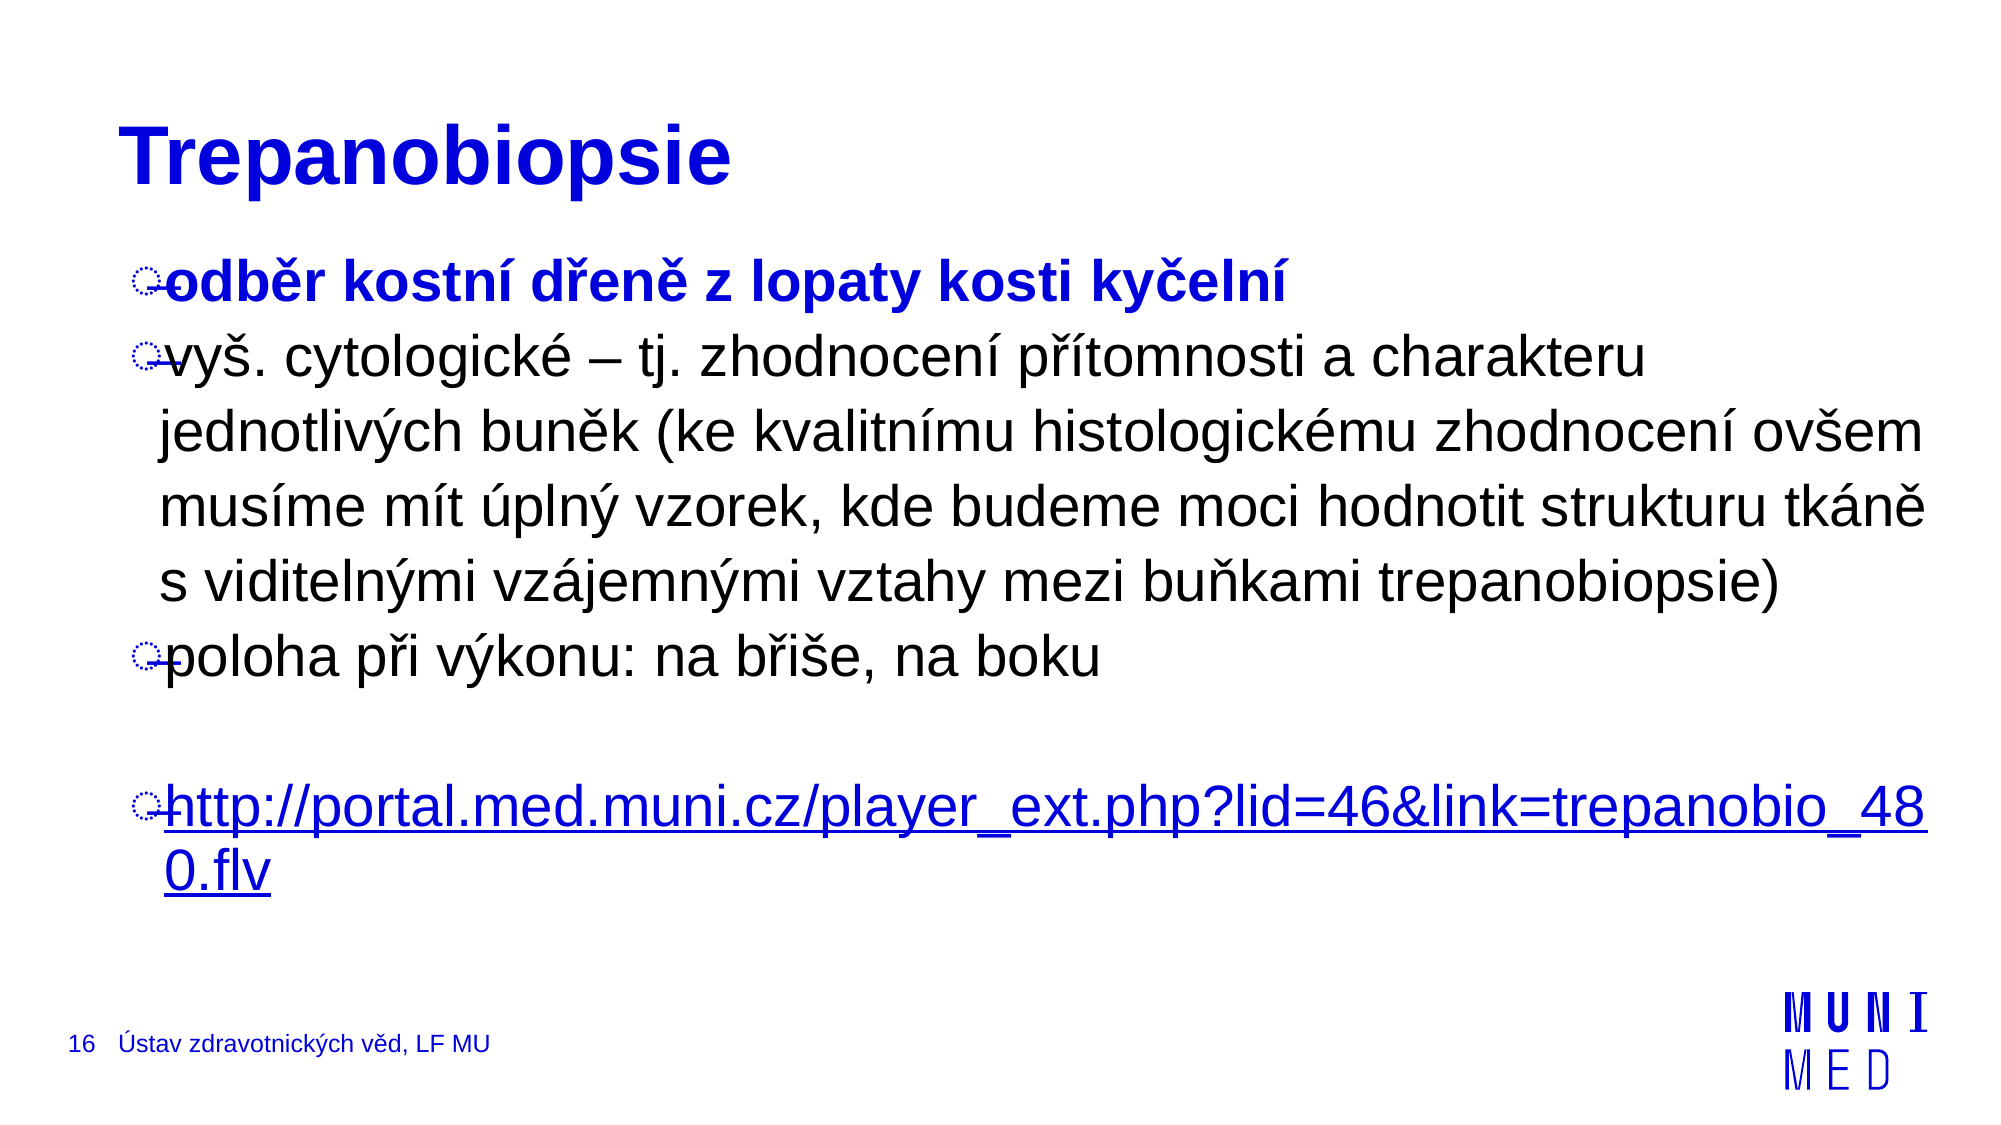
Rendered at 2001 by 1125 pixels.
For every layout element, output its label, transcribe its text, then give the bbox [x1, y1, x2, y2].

slide_number 16 [67, 1021, 110, 1063]
list odběr kostní dřeně z lopaty kosti kyčelní vyš. cytologické – tj. zhodnocení přítomnosti a charakteru jednotlivých buněk (ke kvalitnímu histologickému zhodnocení ovšem musíme mít úplný vzorek, kde budeme moci hodnotit strukturu tkáně s viditelnými vzájemnými vztahy mezi buňkami trepanobiopsie) poloha při výkonu: na břiše, na boku http://portal.med.muni.cz/player_ext.php?lid=46&link=trepanobio_480.flv [118, 238, 1950, 918]
footer Ústav zdravotnických věd, LF MU [118, 1021, 1418, 1063]
title Trepanobiopsie [118, 118, 1883, 193]
